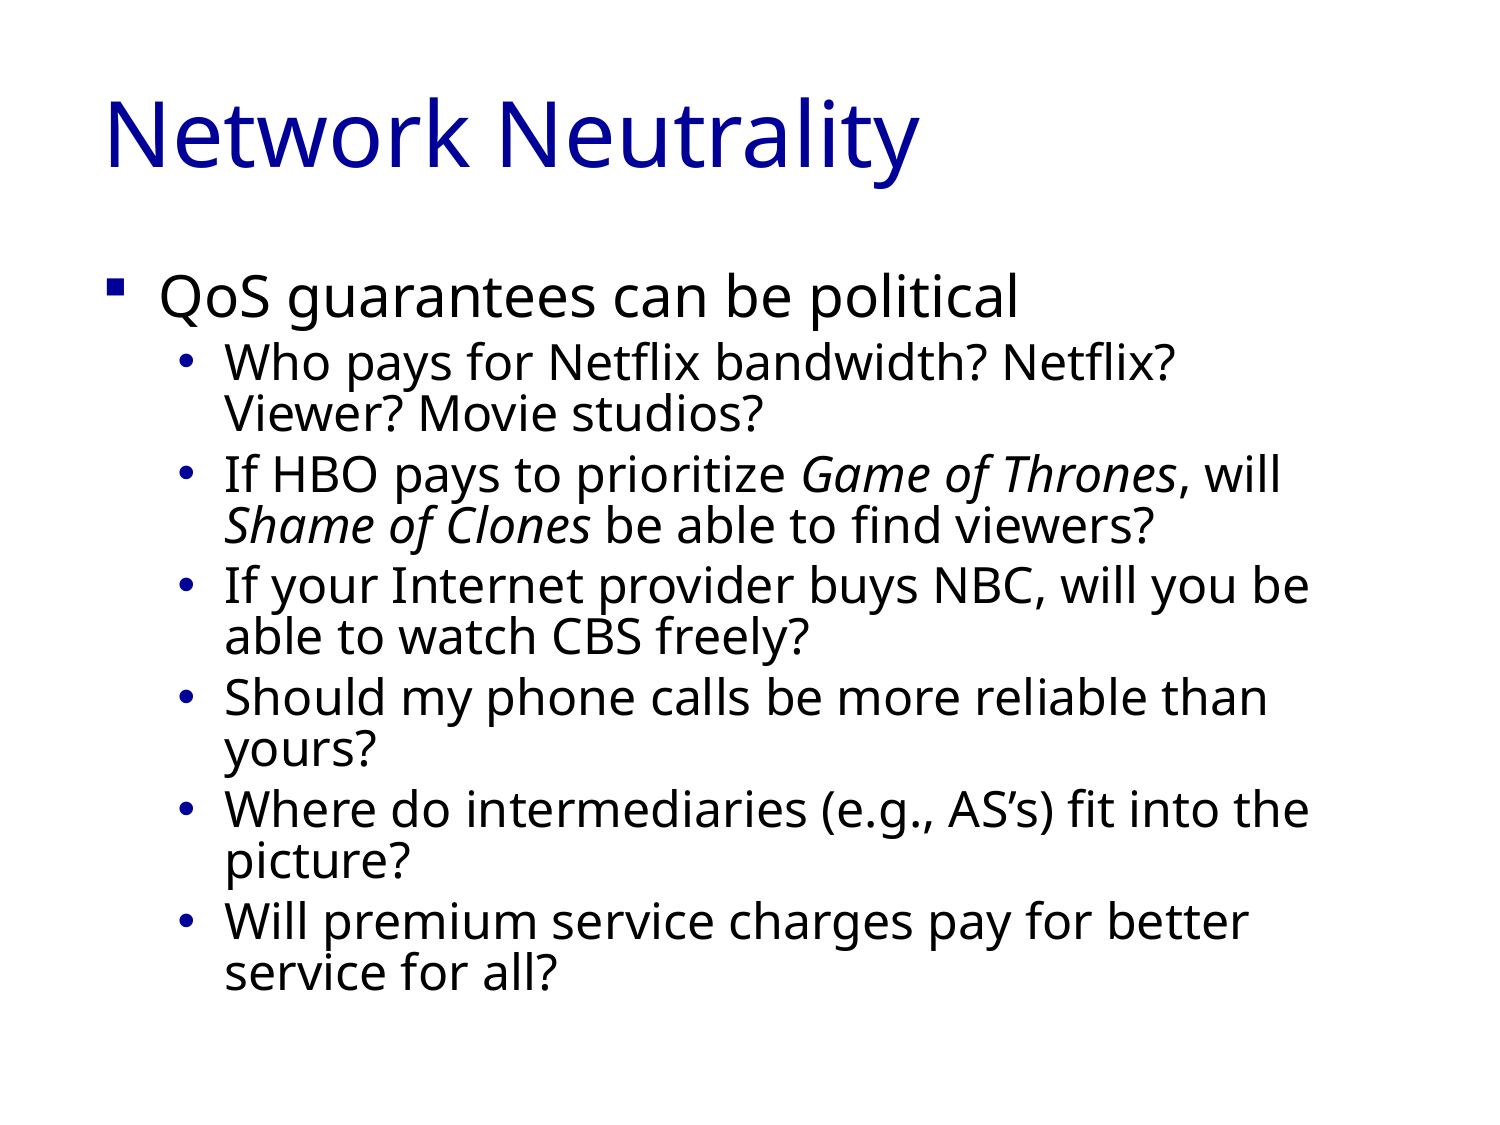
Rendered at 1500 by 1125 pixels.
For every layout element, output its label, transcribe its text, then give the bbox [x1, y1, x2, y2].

list QoS guarantees can be political Who pays for Netflix bandwidth? Netflix? Viewer? Movie studios? If HBO pays to prioritize Game of Thrones, will Shame of Clones be able to find viewers? If your Internet provider buys NBC, will you be able to watch CBS freely? Should my phone calls be more reliable than yours? Where do intermediaries (e.g., AS’s) fit into the picture? Will premium service charges pay for better service for all? [87, 262, 1363, 1025]
title Network Neutrality [87, 37, 1363, 225]
